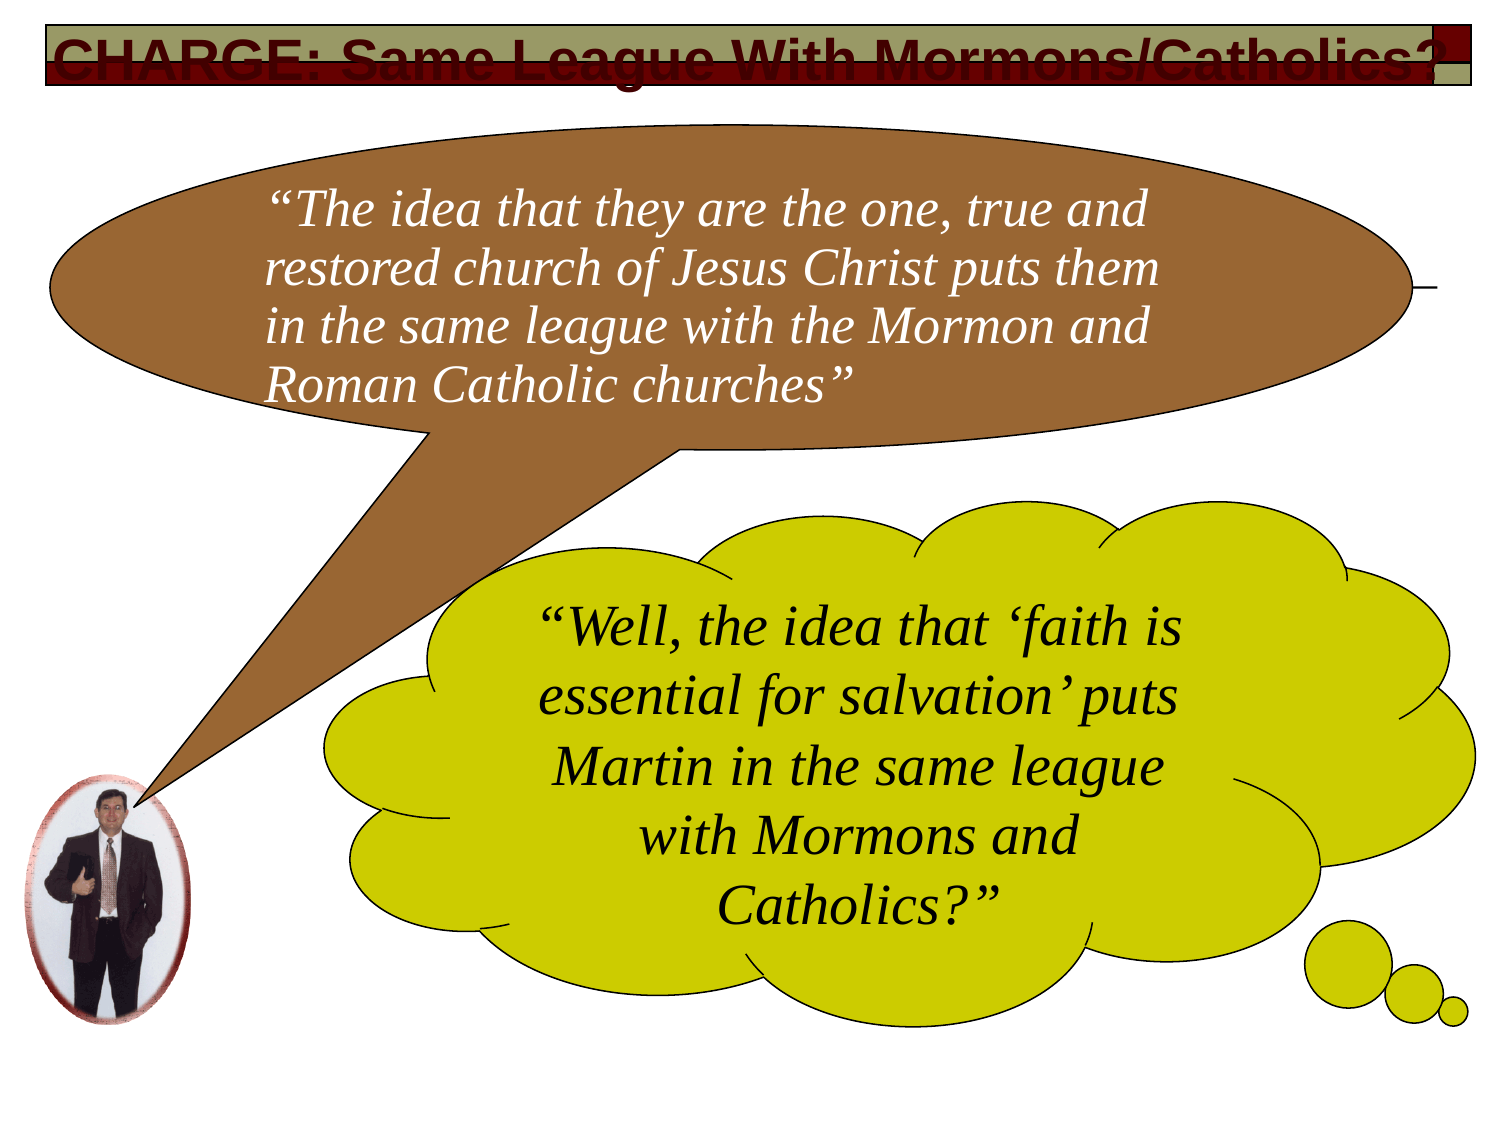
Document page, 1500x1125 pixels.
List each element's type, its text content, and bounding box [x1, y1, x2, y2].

text_box “The idea that they are the one, true and restored church of Jesus Christ puts them in the same league with the Mormon and Roman Catholic churches” [49, 124, 1413, 773]
title CHARGE: Same League With Mormons/Catholics? [37, 12, 1488, 100]
picture [24, 774, 191, 1026]
text_box “Well, the idea that ‘faith is essential for salvation’ puts Martin in the same league with Mormons and Catholics?” [323, 501, 1476, 1027]
